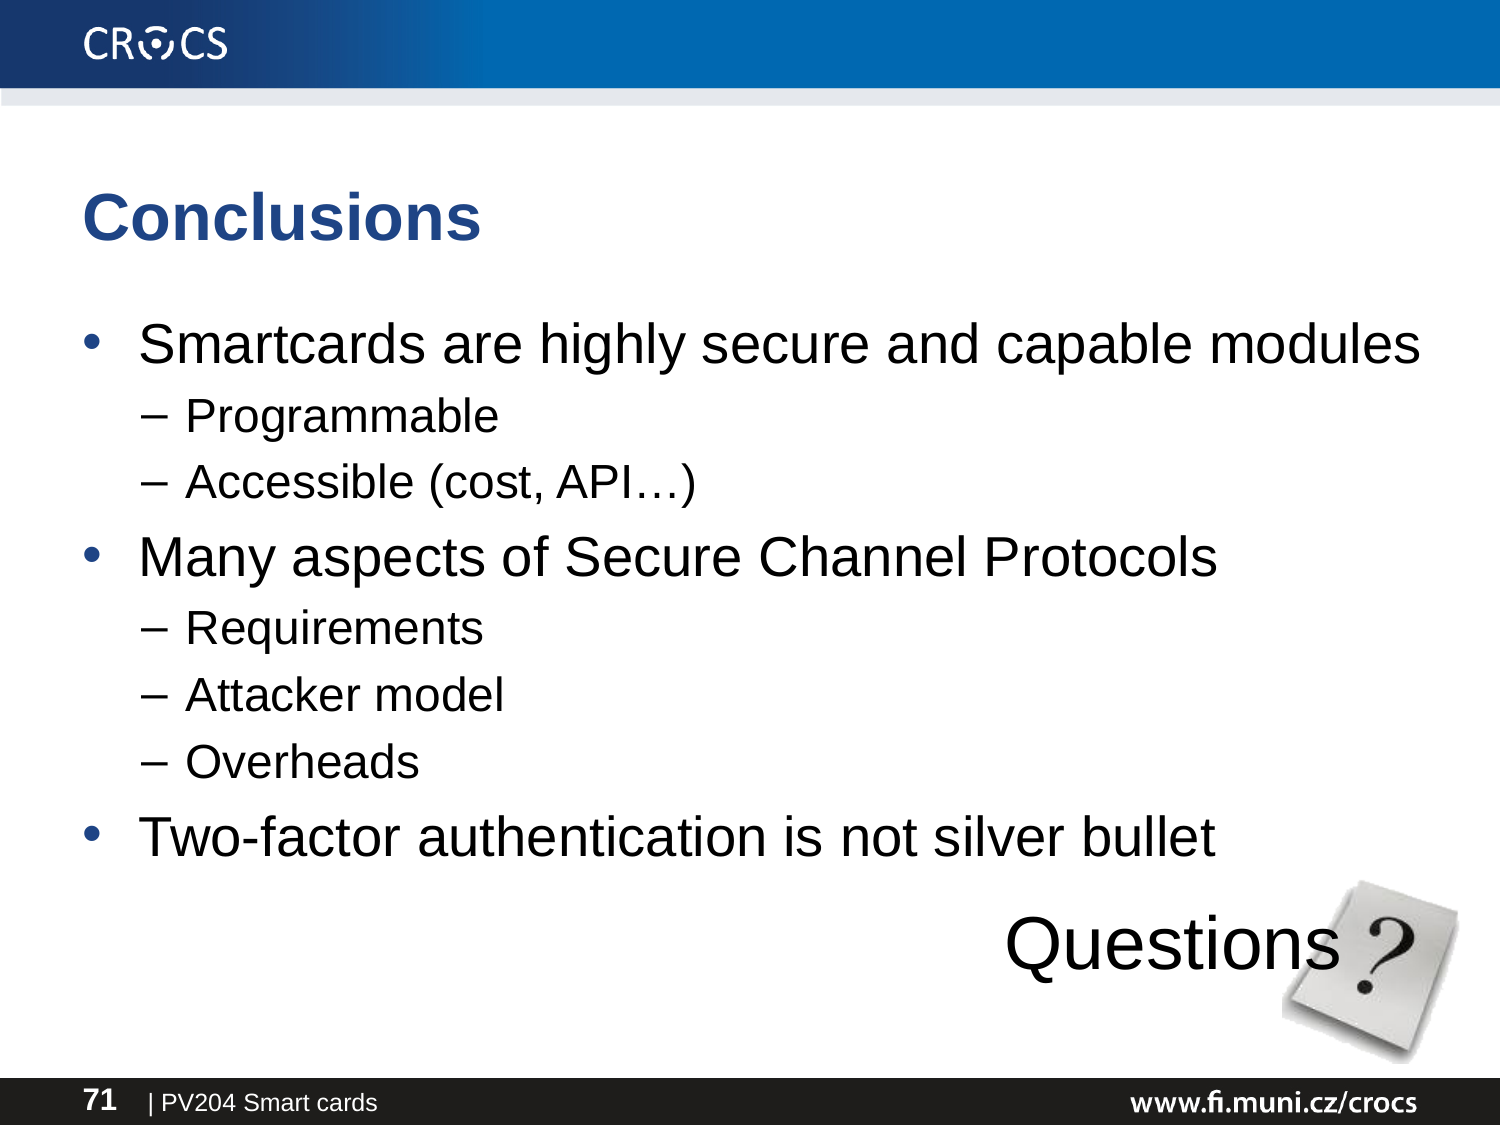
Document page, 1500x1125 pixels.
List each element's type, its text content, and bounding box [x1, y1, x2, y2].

title Conclusions [82, 148, 1433, 280]
picture [0, 0, 1500, 1125]
list Smartcards are highly secure and capable modules Programmable Accessible (cost, API…) Many aspects of Secure Channel Protocols Requirements Attacker model Overheads Two-factor authentication is not silver bullet [82, 306, 1433, 988]
footer | PV204 Smart cards [148, 1078, 987, 1125]
text_box Questions [990, 887, 1277, 993]
slide_number 71 [82, 1078, 148, 1125]
